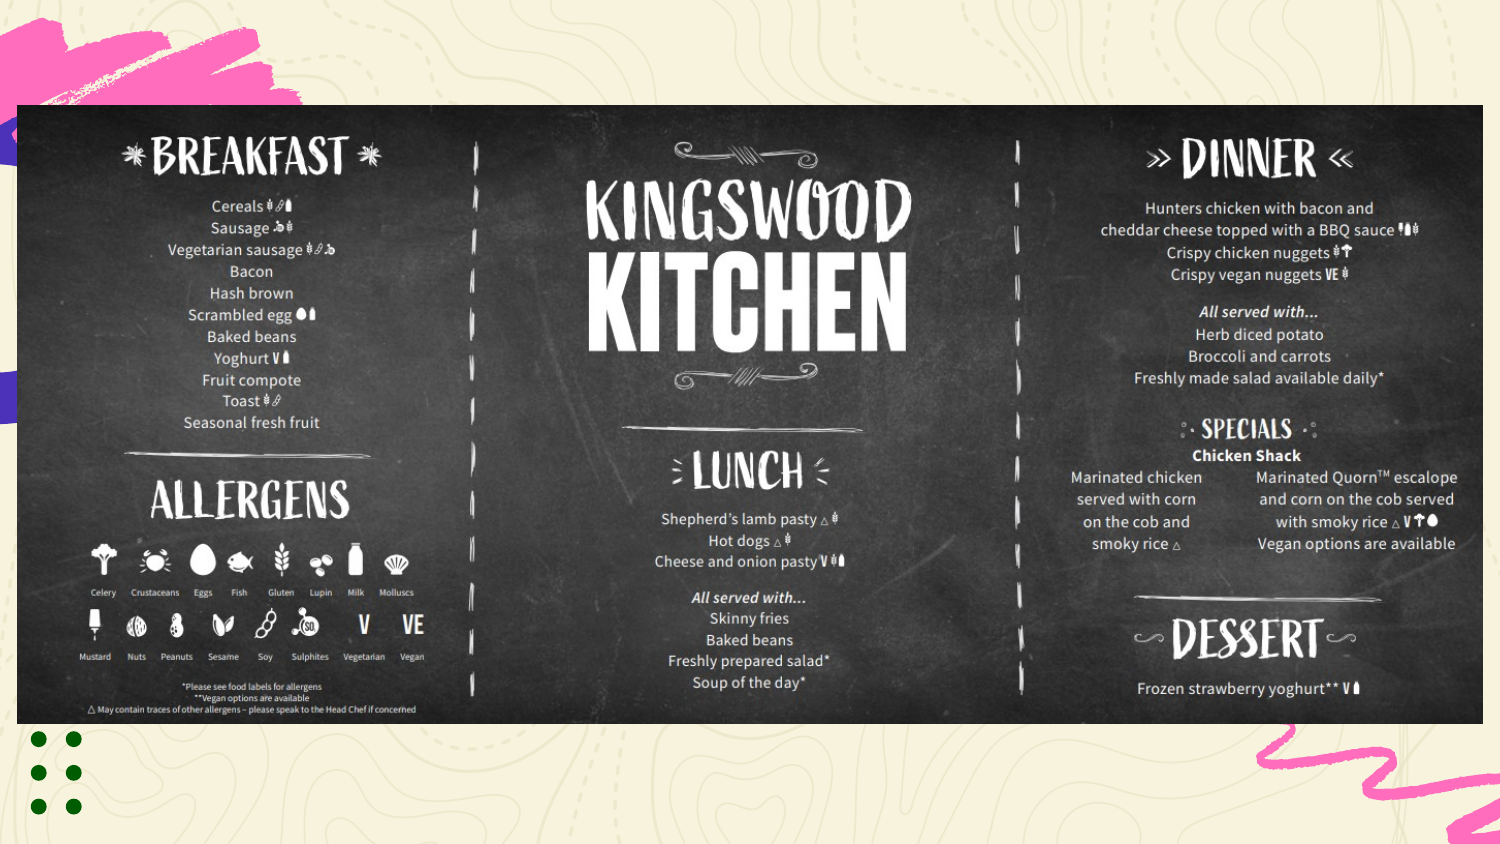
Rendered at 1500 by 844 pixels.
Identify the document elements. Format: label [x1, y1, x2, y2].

picture [16, 105, 1484, 724]
text_box [1445, 797, 1500, 844]
text_box [1256, 733, 1500, 801]
